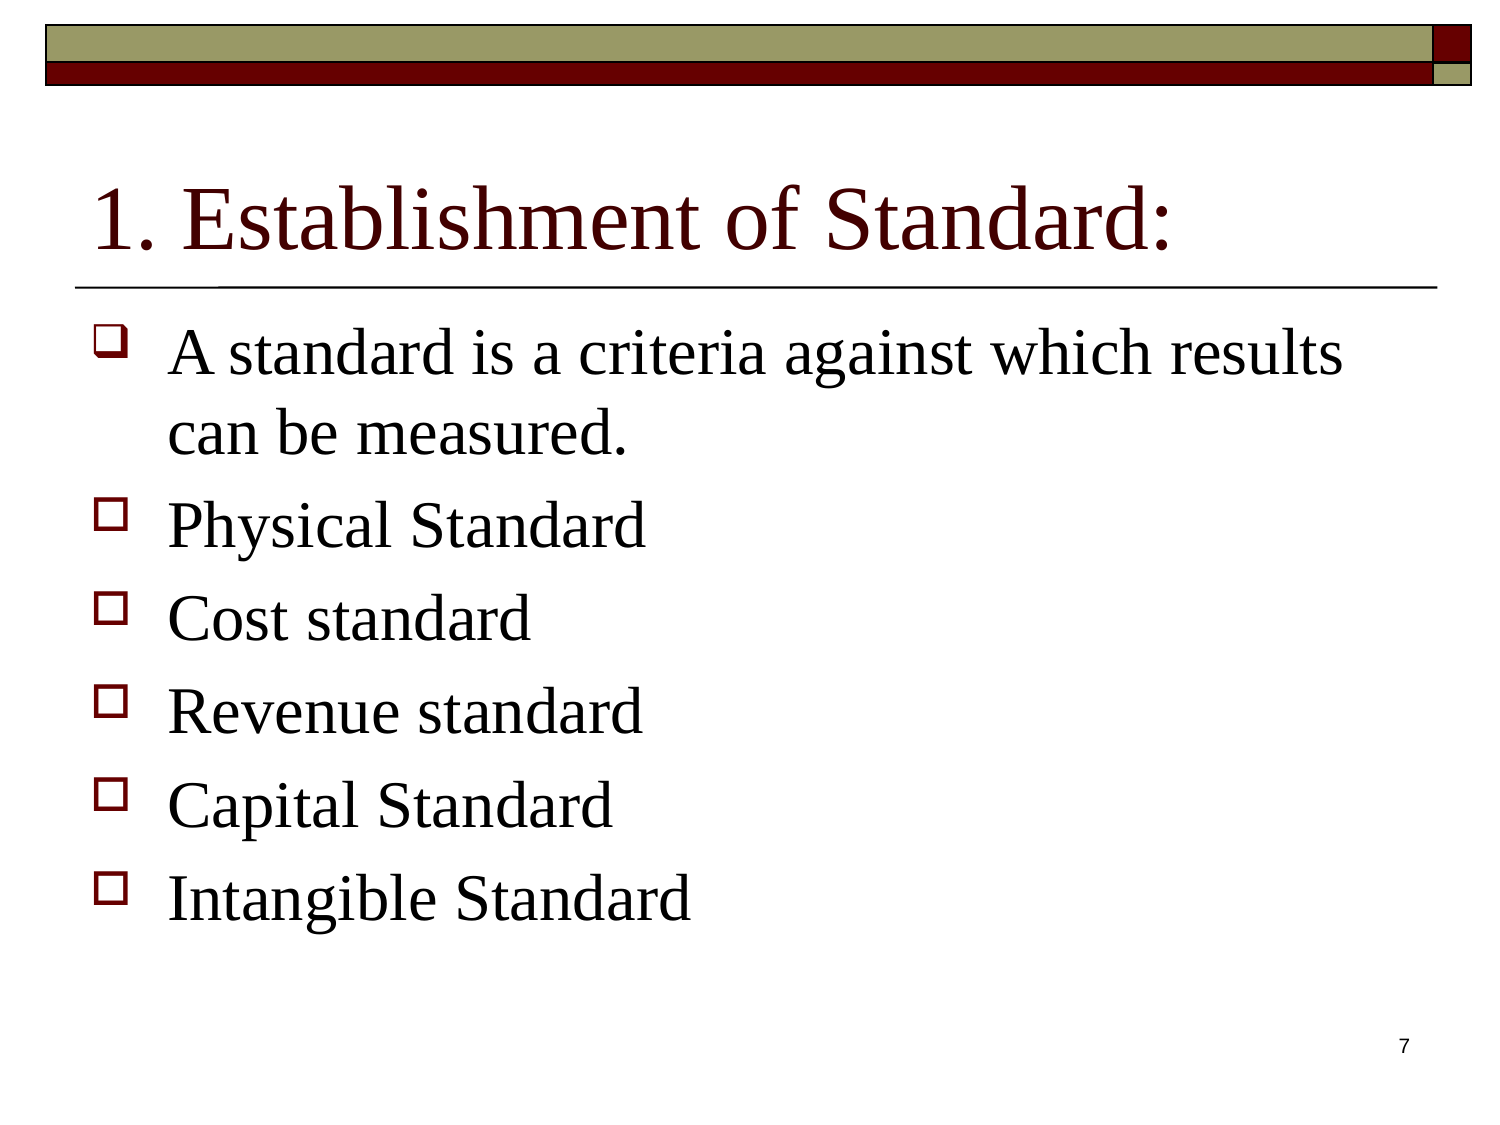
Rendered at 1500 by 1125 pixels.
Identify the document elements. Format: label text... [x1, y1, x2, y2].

title 1. Establishment of Standard: [74, 87, 1426, 276]
list A standard is a criteria against which results can be measured. Physical Standard Cost standard Revenue standard Capital Standard Intangible Standard [74, 299, 1426, 1006]
slide_number 7 [1112, 1024, 1426, 1101]
